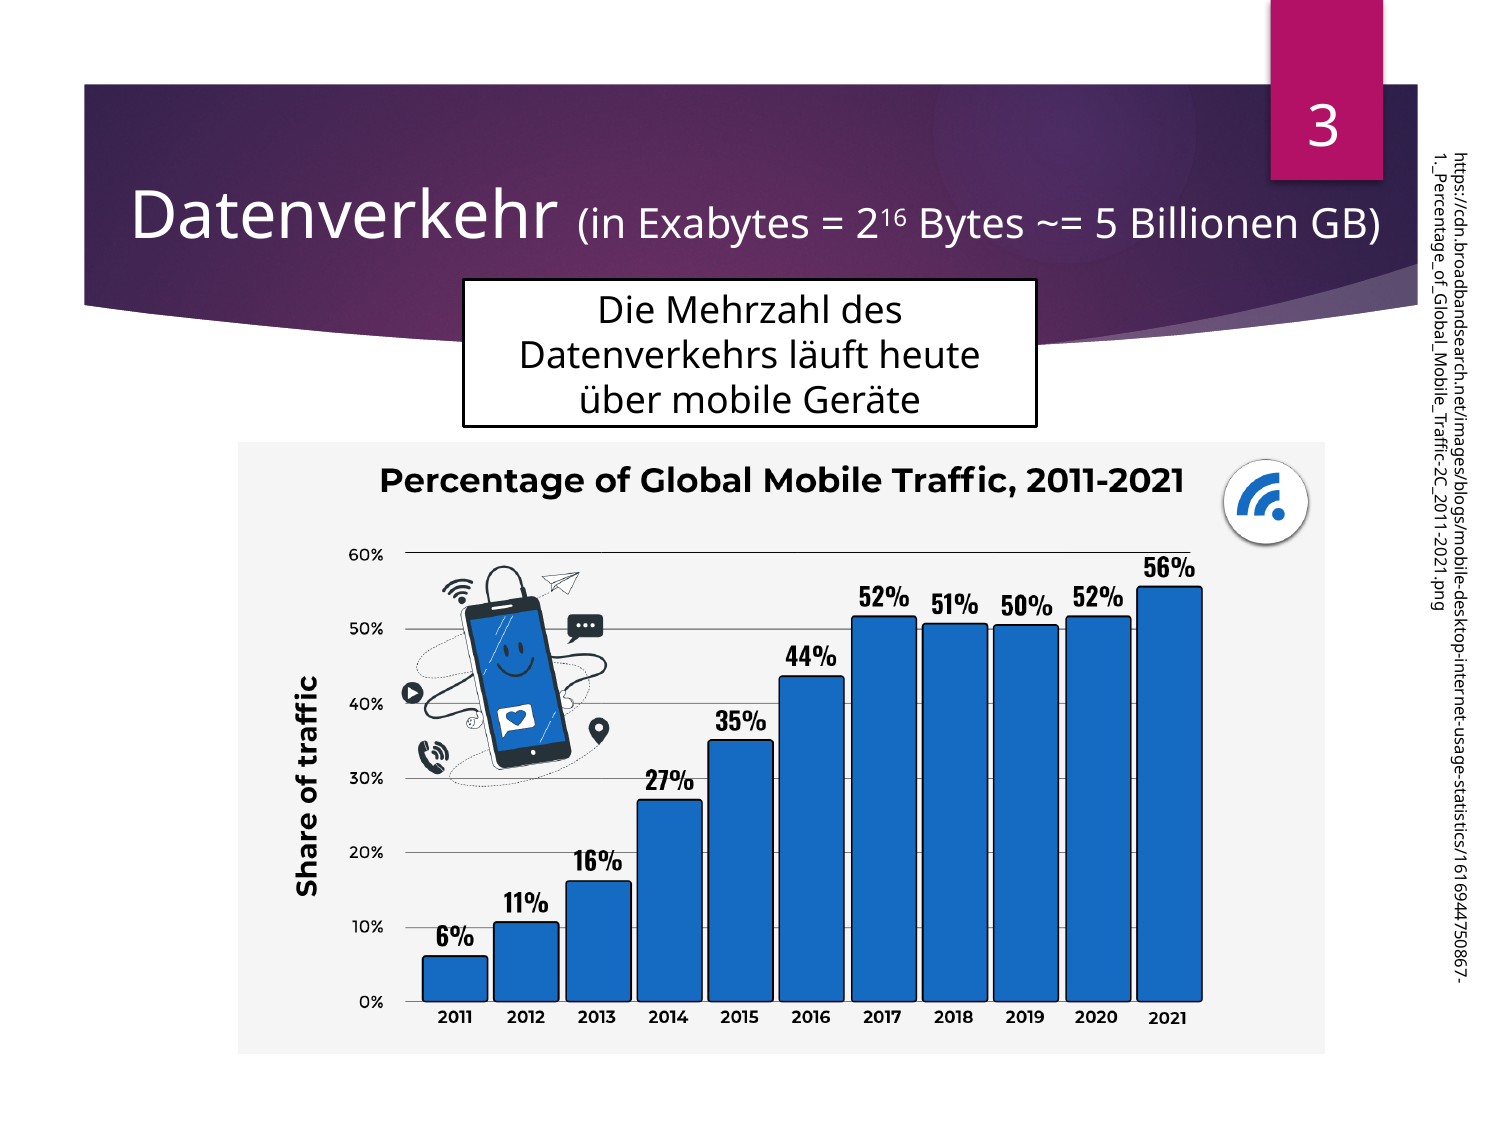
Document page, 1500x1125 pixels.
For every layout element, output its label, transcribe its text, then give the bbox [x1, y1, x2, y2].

text_box Die Mehrzahl des Datenverkehrs läuft heute über mobile Geräte [462, 278, 1038, 428]
text_box https://cdn.broadbandsearch.net/images/blogs/mobile-desktop-internet-usage-statistics/1616944750867-1._Percentage_of_Global_Mobile_Traffic-2C_2011-2021.png [1412, 150, 1491, 1055]
title Datenverkehr (in Exabytes = 216 Bytes ~= 5 Billionen GB) [114, 123, 1436, 301]
picture [238, 442, 1325, 1054]
slide_number 3 [1259, 48, 1390, 175]
